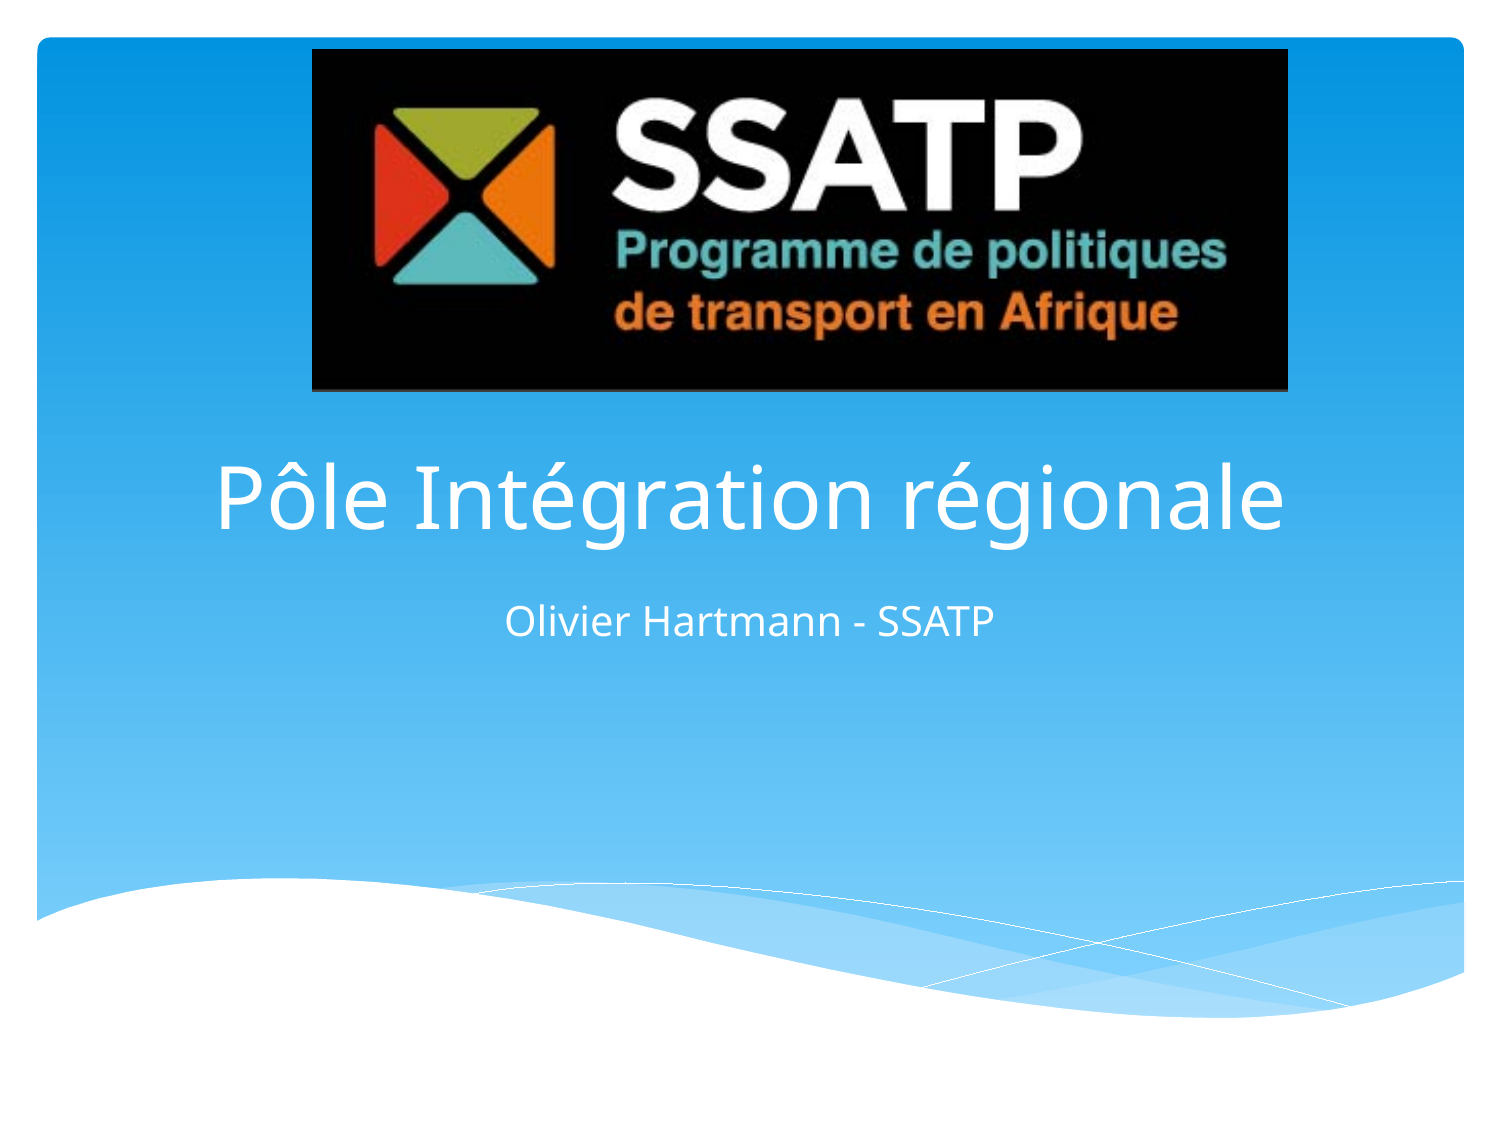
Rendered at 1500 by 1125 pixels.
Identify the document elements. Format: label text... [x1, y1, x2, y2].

title Pôle Intégration régionale [112, 262, 1388, 555]
subtitle Olivier Hartmann - SSATP [224, 587, 1276, 830]
picture [312, 50, 1288, 392]
